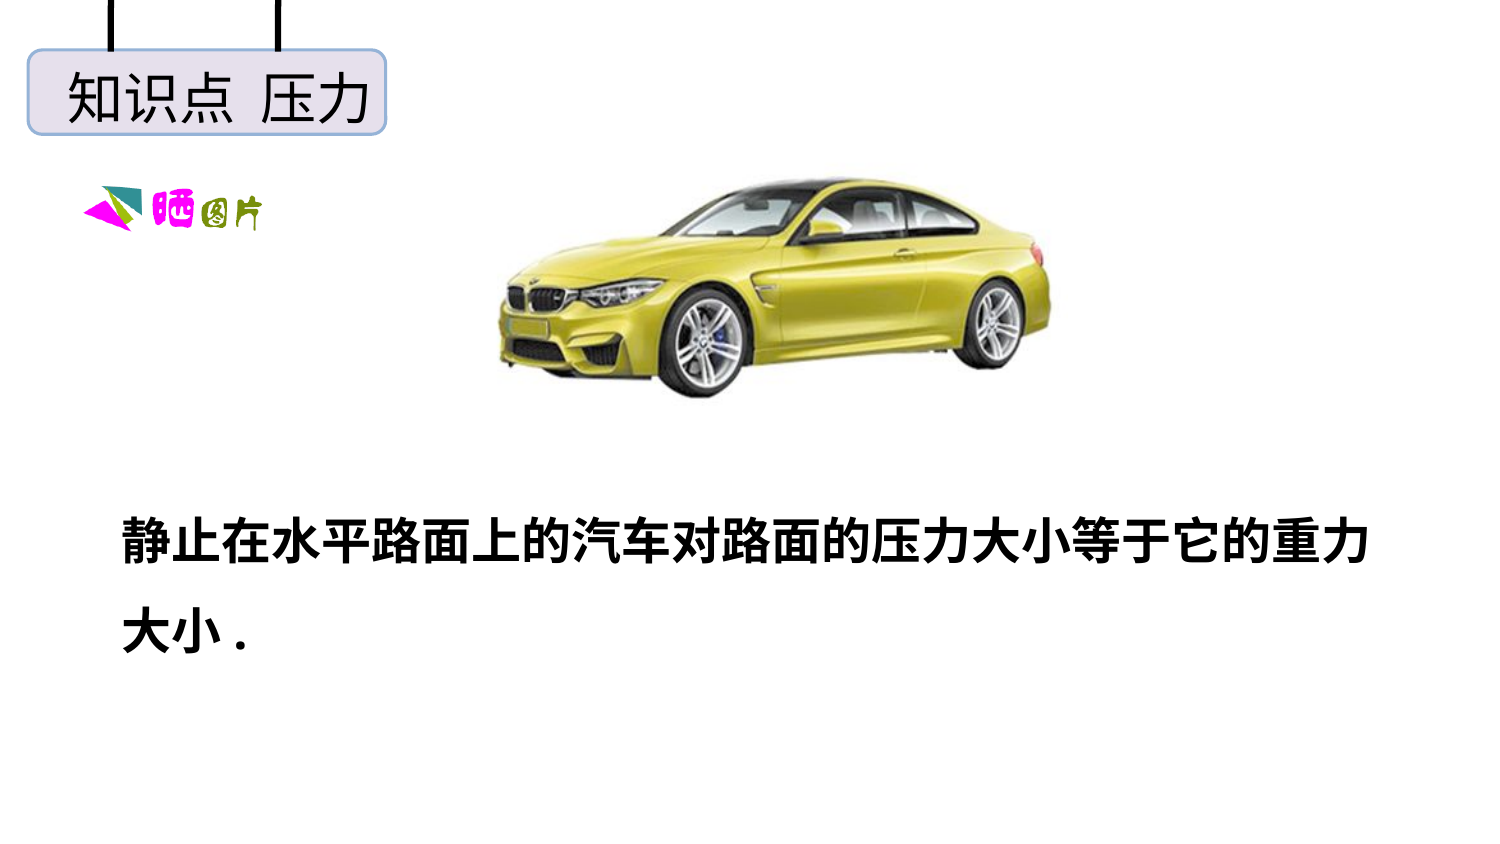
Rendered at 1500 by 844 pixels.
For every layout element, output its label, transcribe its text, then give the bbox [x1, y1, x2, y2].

text_box 静止在水平路面上的汽车对路面的压力大小等于它的重力大小. [110, 473, 1415, 665]
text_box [27, 0, 386, 135]
picture [81, 161, 287, 250]
picture [476, 54, 1069, 476]
